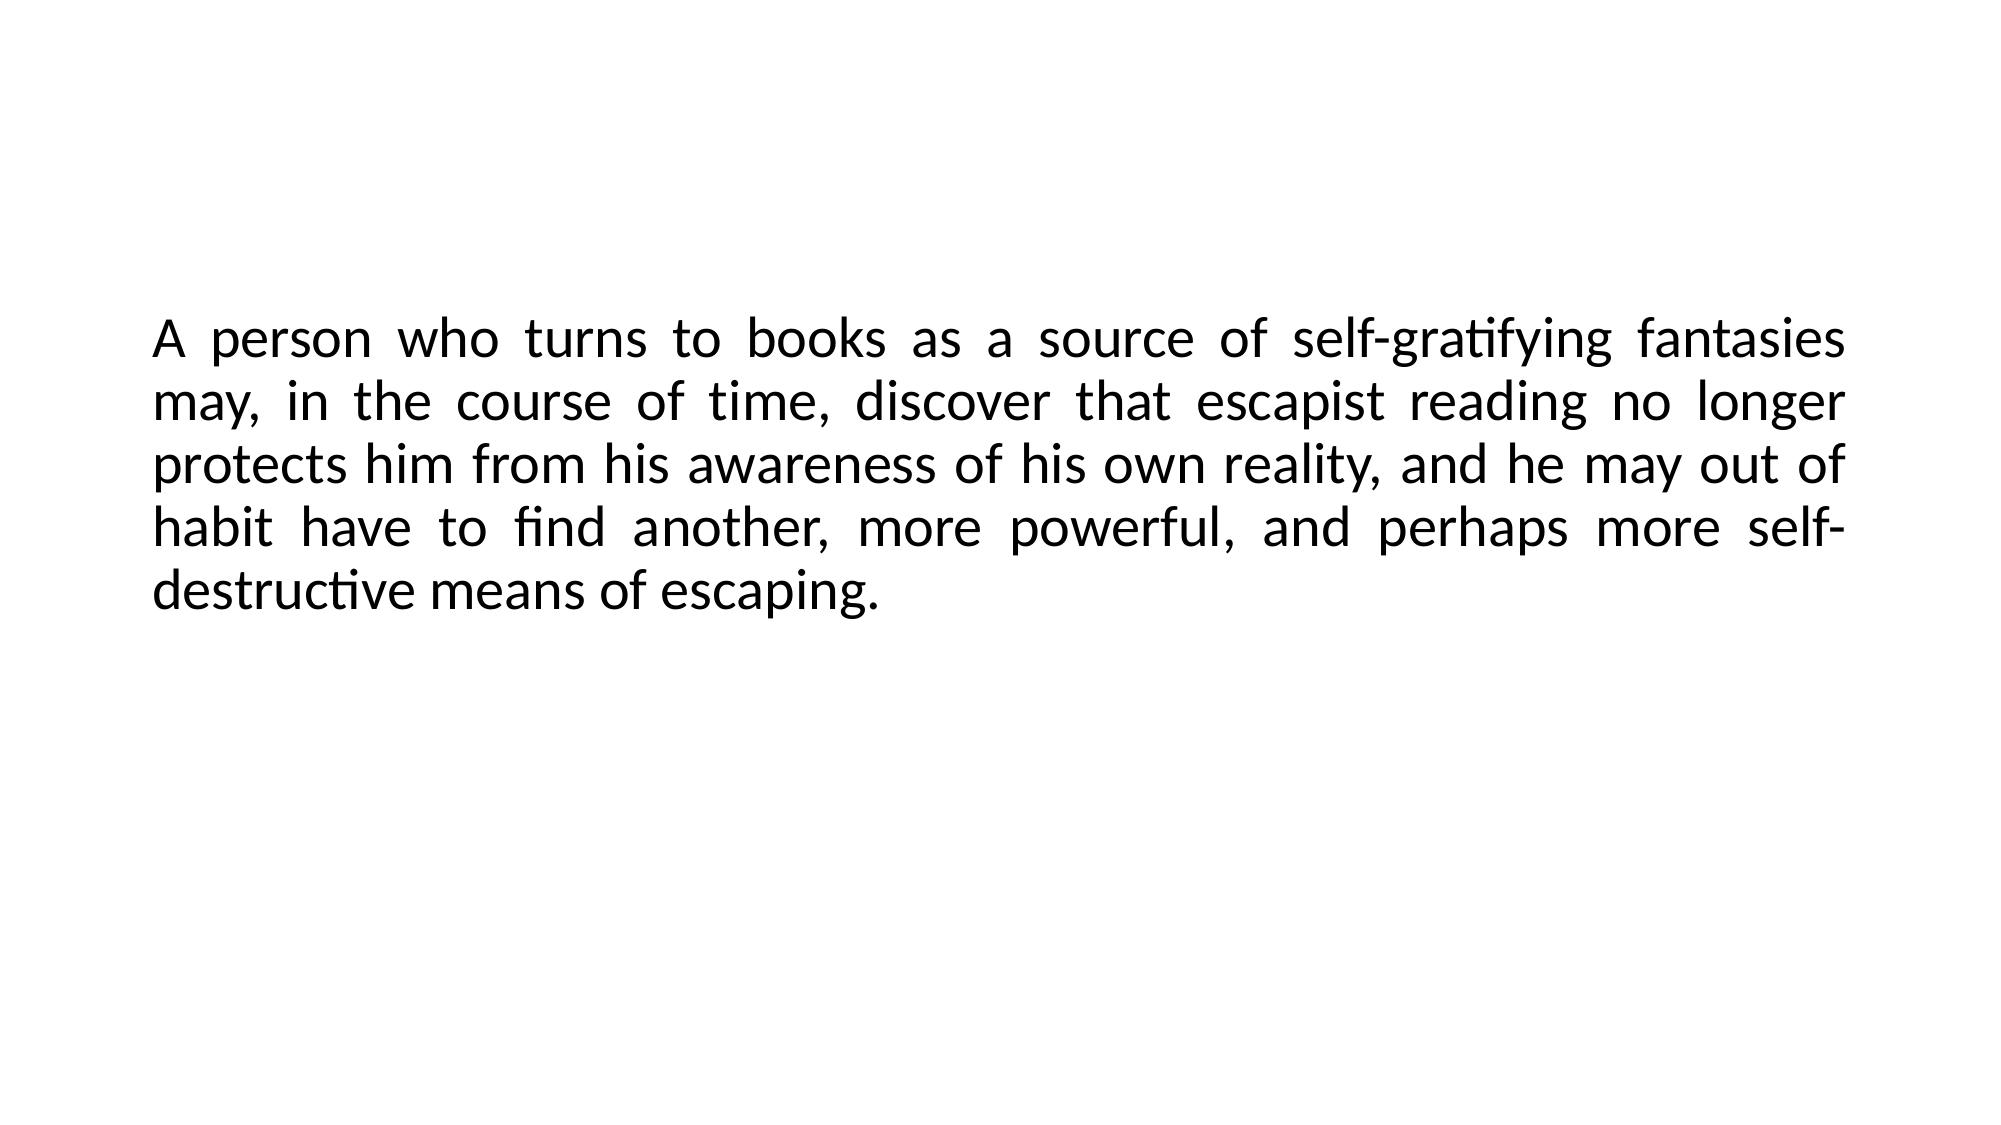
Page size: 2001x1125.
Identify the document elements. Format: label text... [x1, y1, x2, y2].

list A person who turns to books as a source of self-gratifying fantasies may, in the course of time, discover that escapist reading no longer protects him from his awareness of his own reality, and he may out of habit have to find another, more powerful, and perhaps more self-destructive means of escaping. [137, 299, 1863, 1014]
